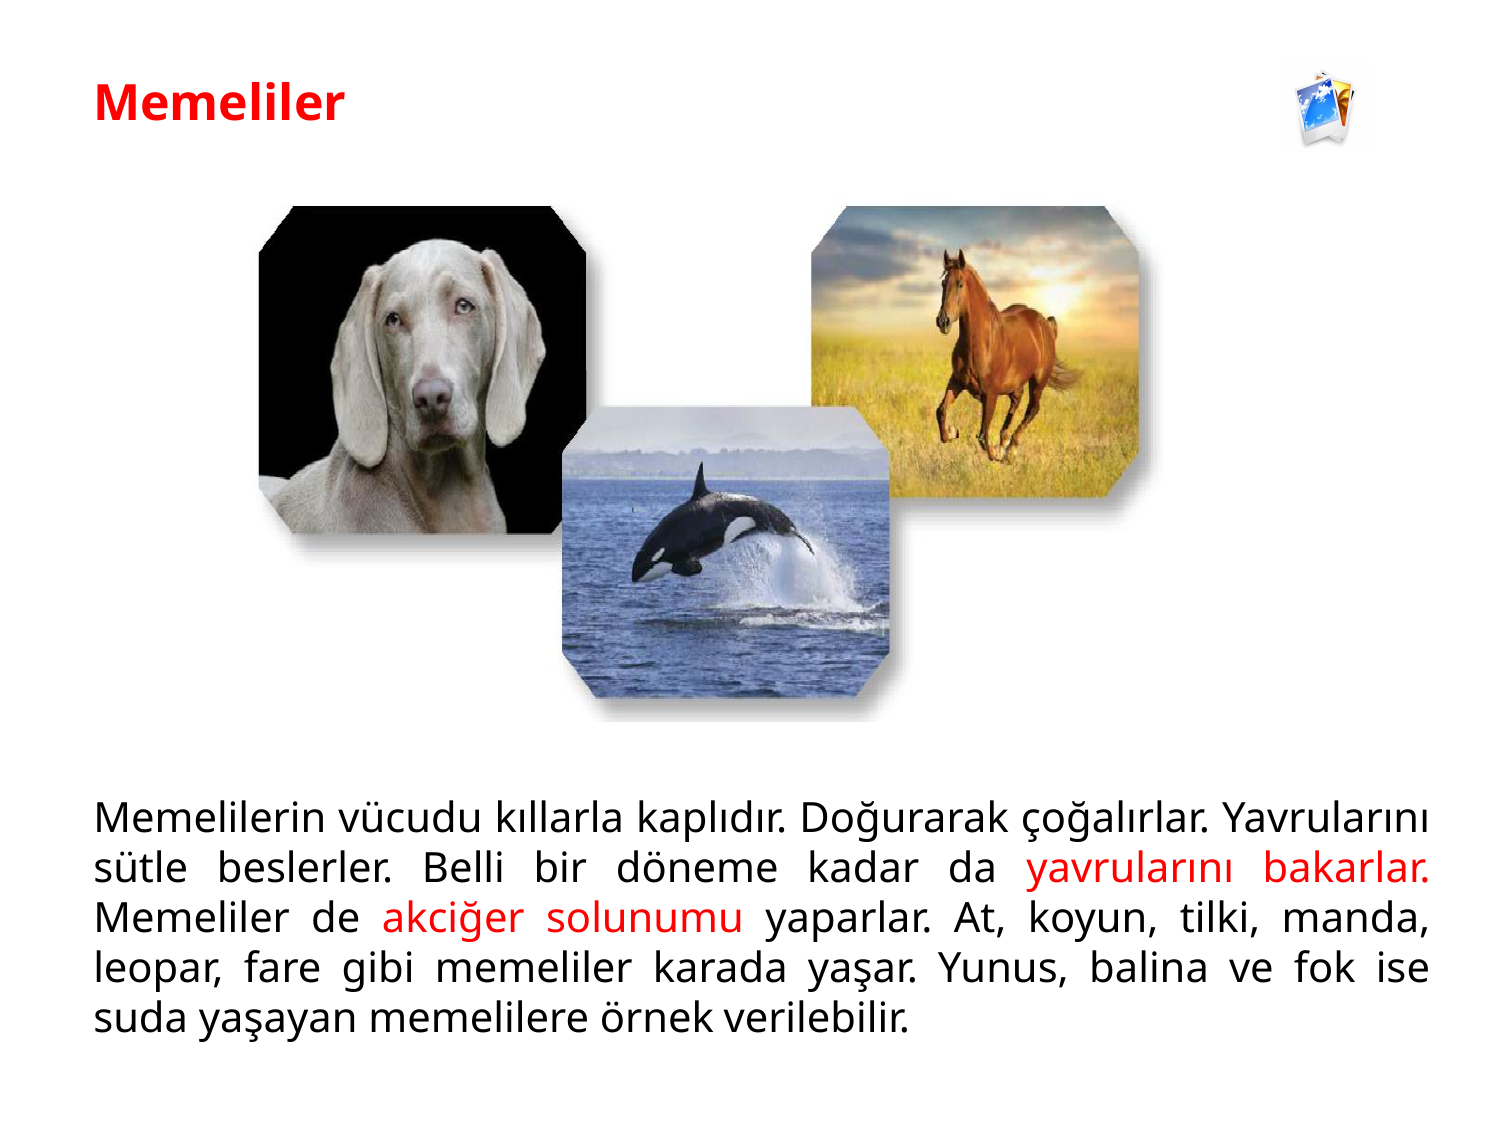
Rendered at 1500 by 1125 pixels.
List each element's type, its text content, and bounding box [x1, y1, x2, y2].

picture [236, 188, 1170, 722]
picture [1279, 62, 1370, 153]
text_box Memeliler Memelilerin vücudu kıllarla kaplıdır. Doğurarak çoğalırlar. Yavrularını sütle beslerler. Belli bir döneme kadar da yavrularını bakarlar. Memeliler de akciğer solunumu yaparlar. At, koyun, tilki, manda, leopar, fare gibi memeliler karada yaşar. Yunus, balina ve fok ise suda yaşayan memelilere örnek verilebilir. [78, 62, 1446, 1007]
